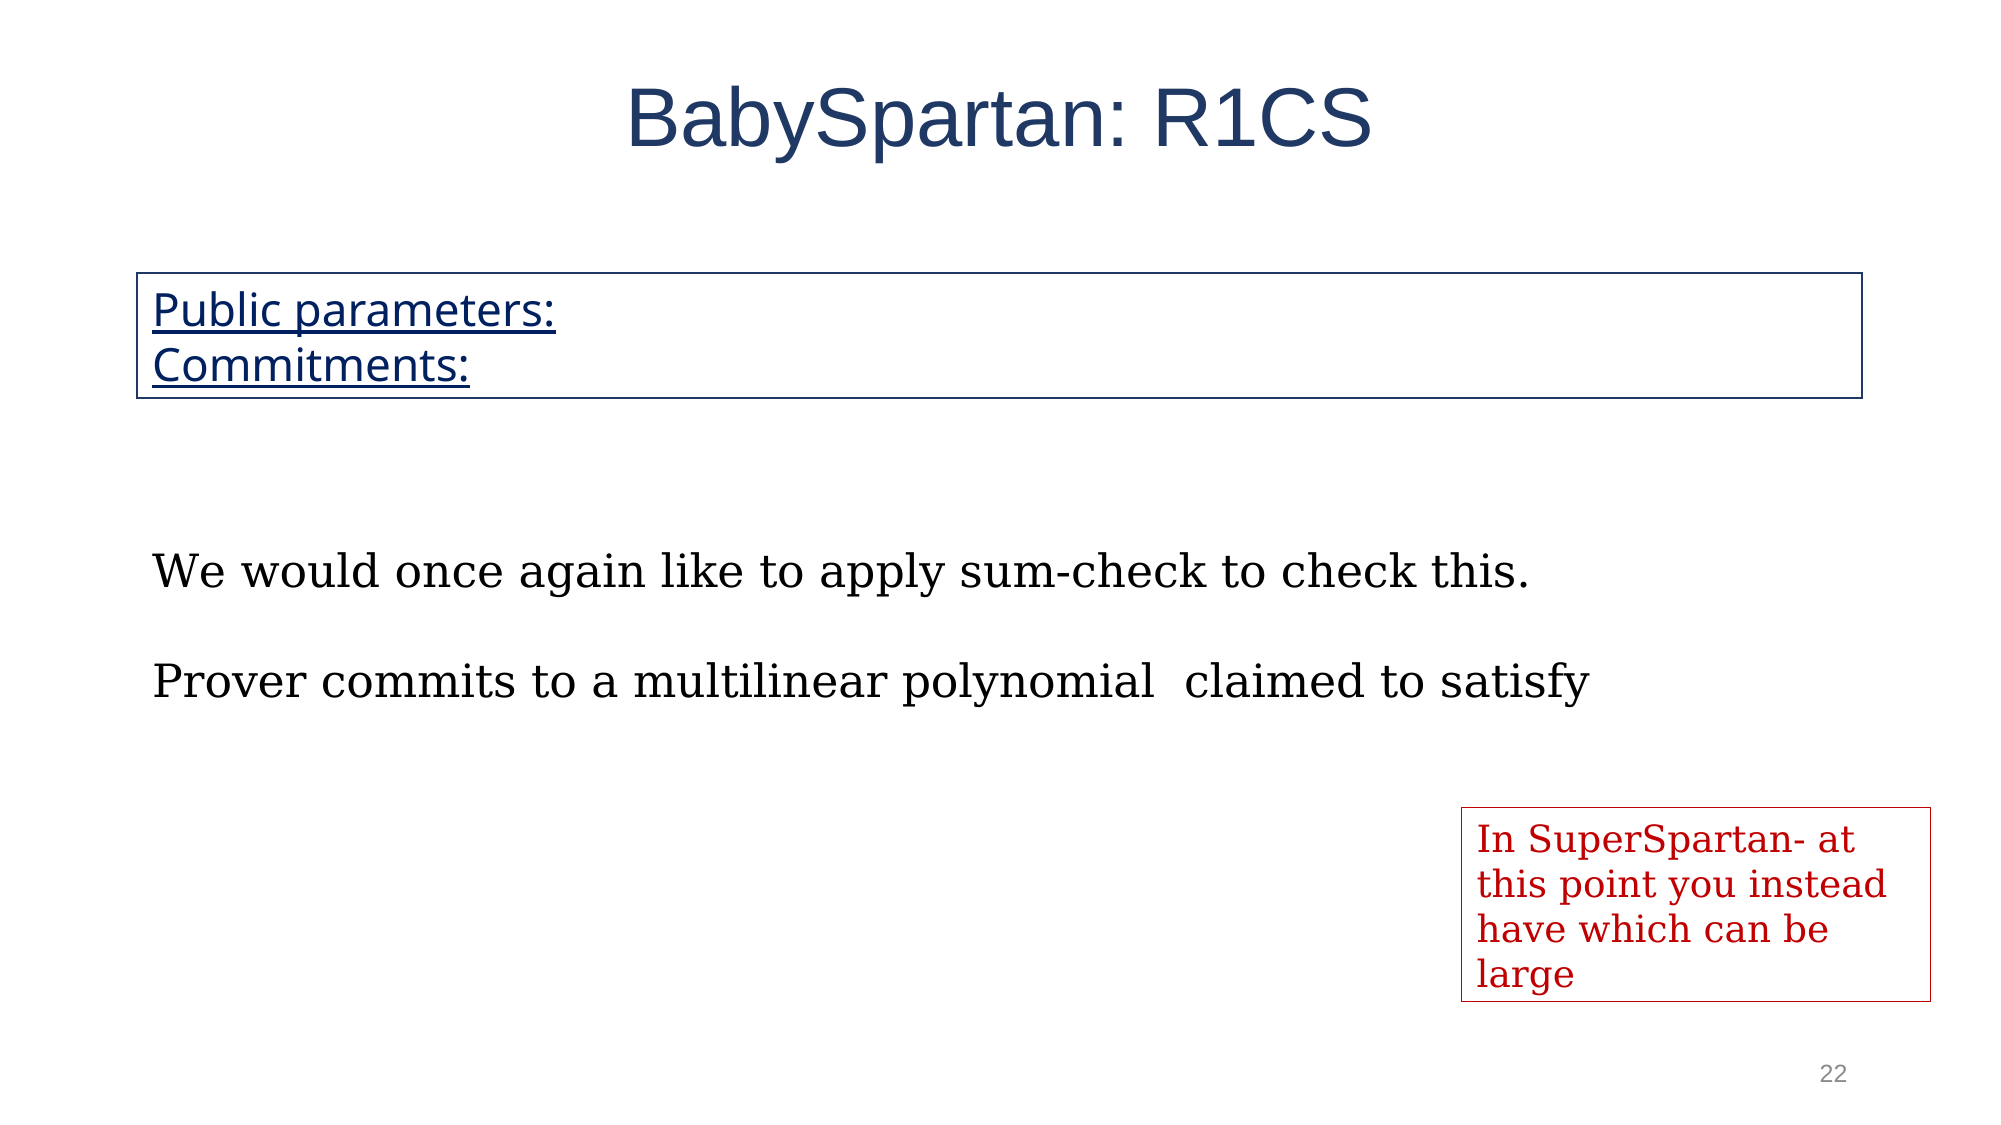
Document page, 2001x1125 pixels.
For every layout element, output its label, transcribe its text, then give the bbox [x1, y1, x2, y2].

slide_number 22 [1412, 1042, 1863, 1103]
title BabySpartan: R1CS [137, 59, 1863, 180]
